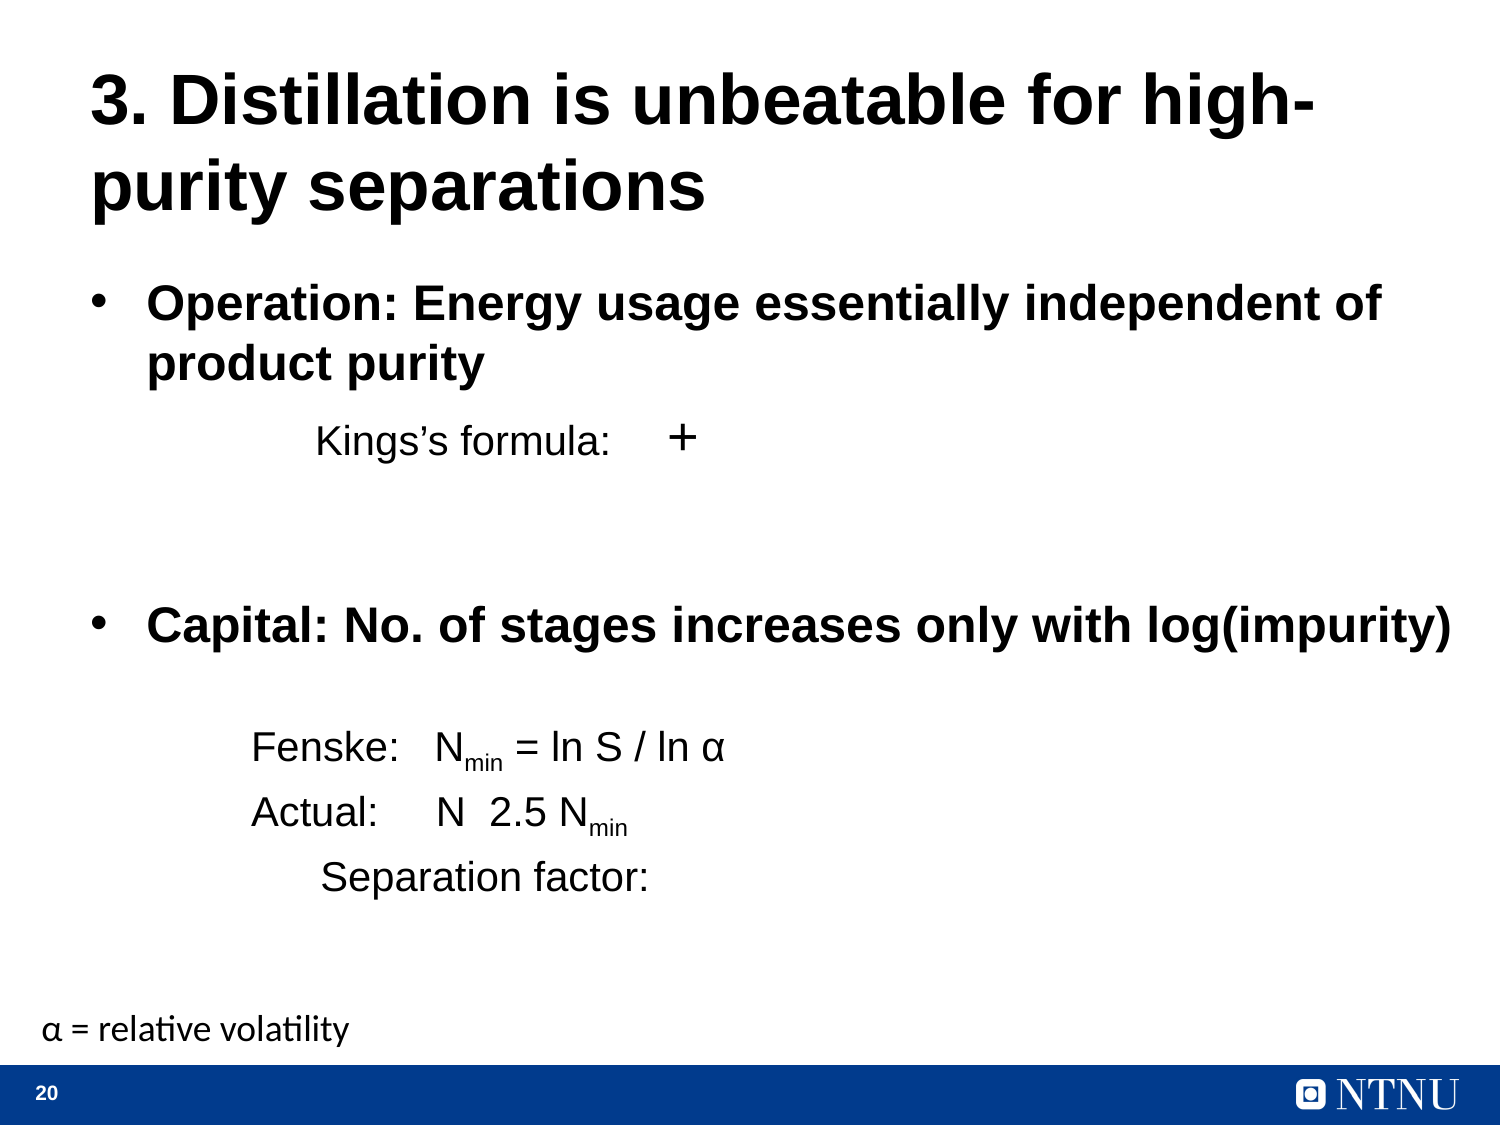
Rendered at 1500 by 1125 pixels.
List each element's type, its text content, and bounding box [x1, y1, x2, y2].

title 3. Distillation is unbeatable for high-purity separations [75, 45, 1425, 233]
picture [0, 1065, 1500, 1125]
text_box α = relative volatility [26, 996, 366, 1102]
